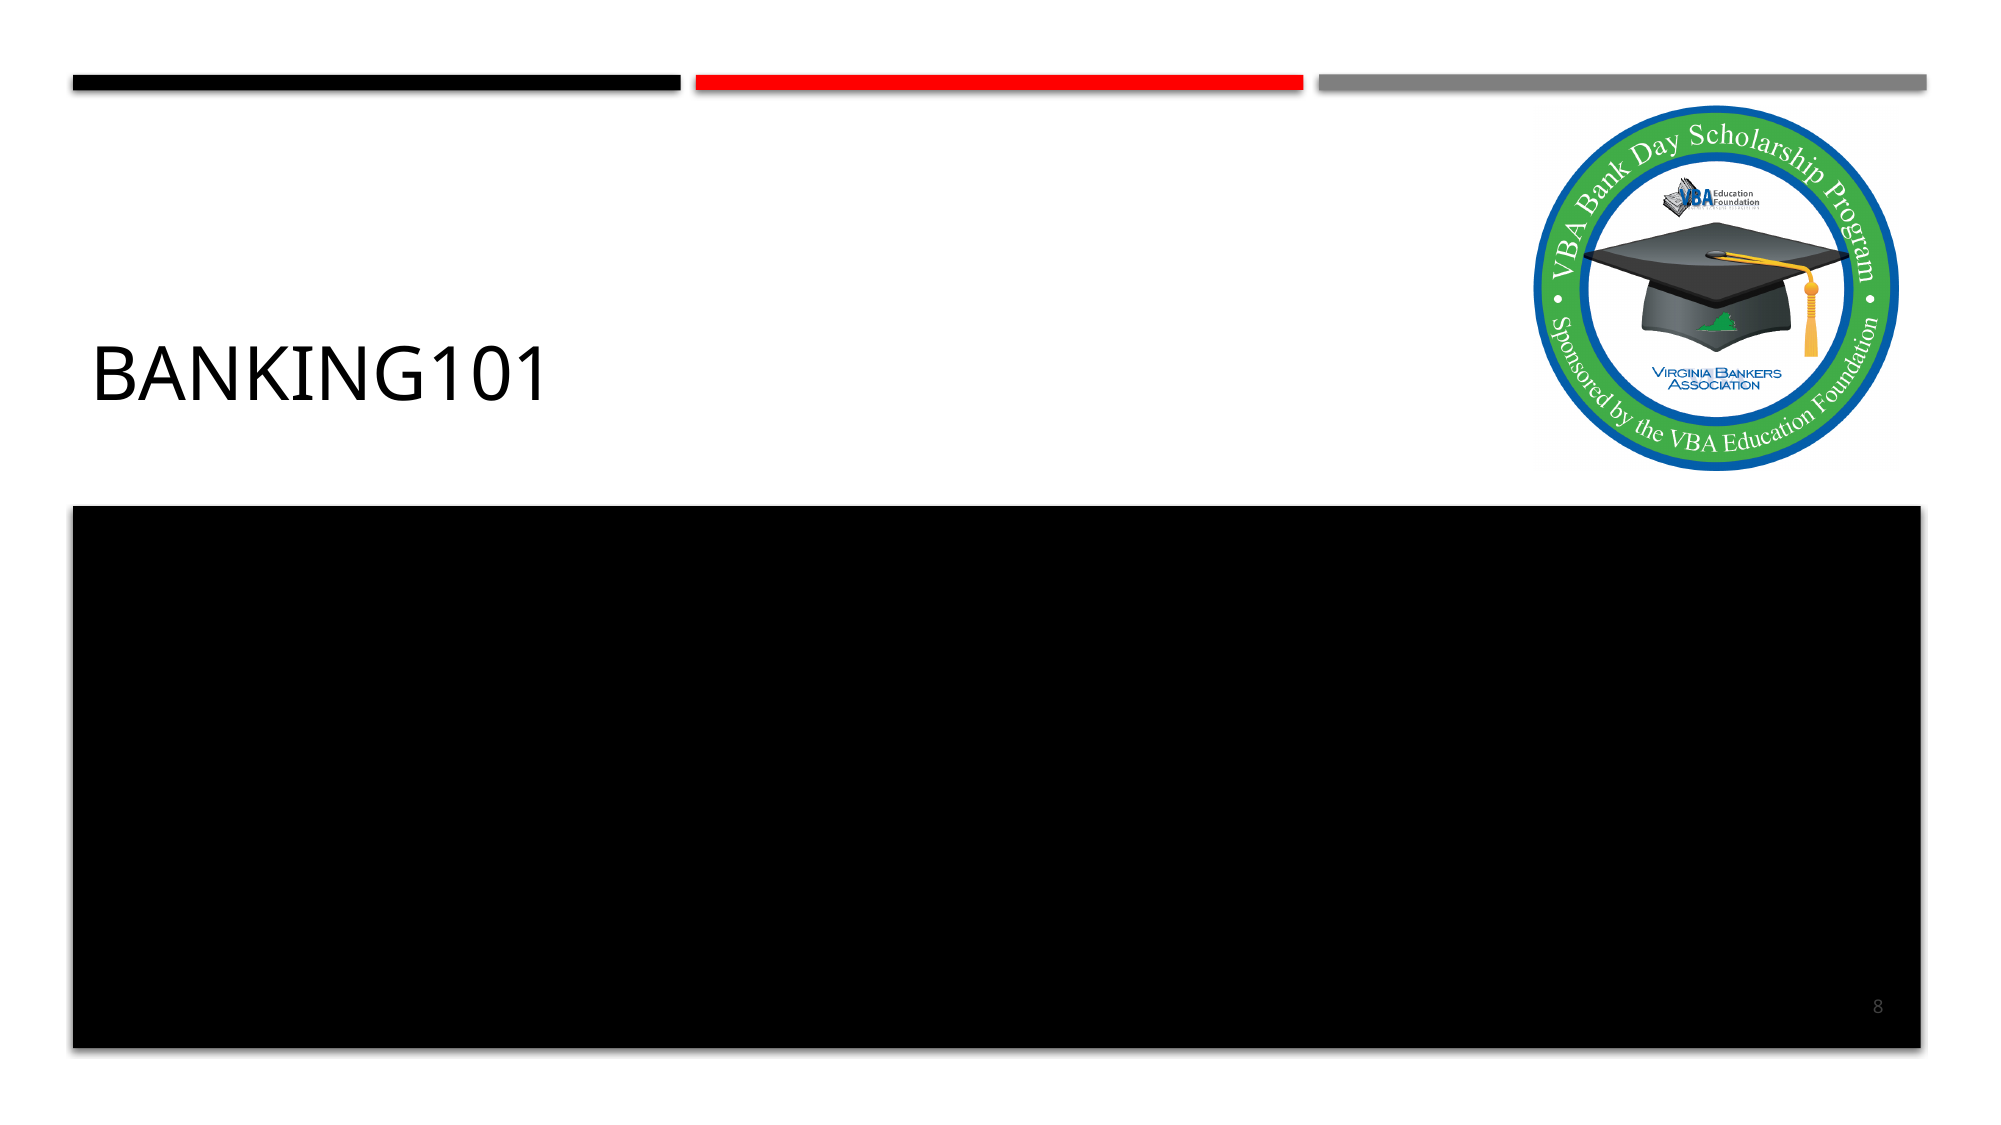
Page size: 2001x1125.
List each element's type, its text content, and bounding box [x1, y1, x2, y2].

slide_number 8 [1732, 977, 1899, 1037]
picture [1533, 105, 1900, 472]
title Banking101 [75, 156, 1500, 423]
